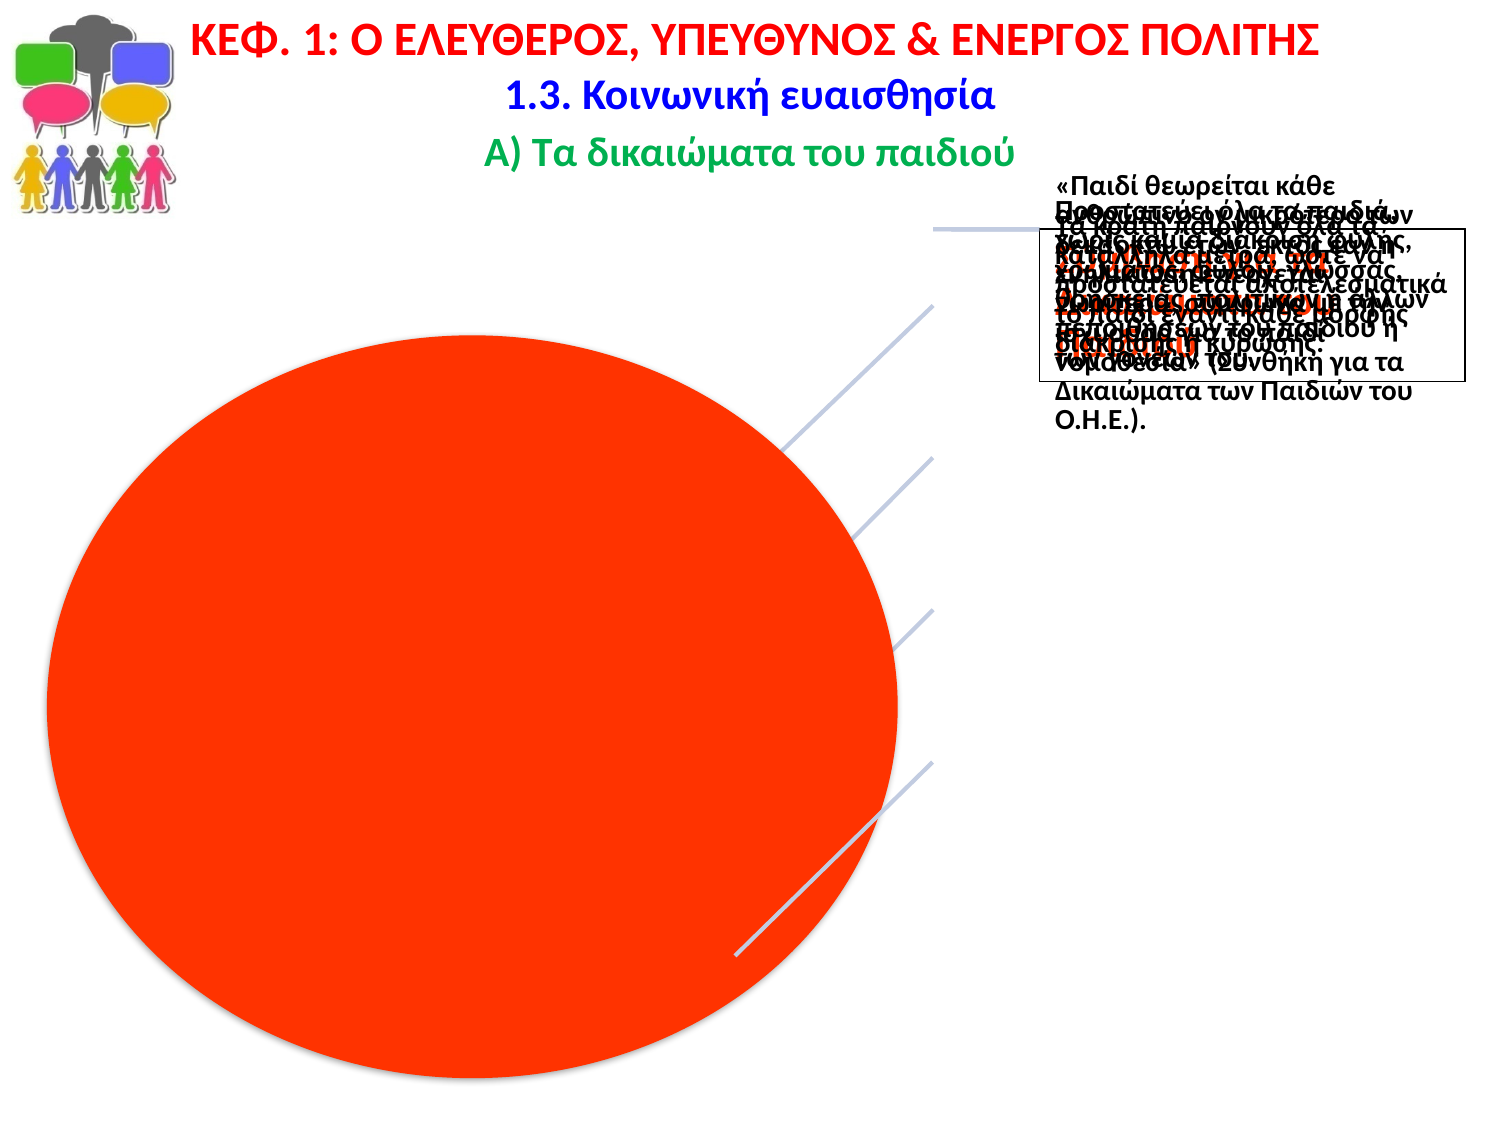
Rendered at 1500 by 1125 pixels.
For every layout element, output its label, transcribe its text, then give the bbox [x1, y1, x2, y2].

text_box 1.3. Κοινωνική ευαισθησία [191, 58, 1500, 117]
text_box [46, 228, 1466, 1079]
text_box ΚΕΦ. 1: Ο ΕΛΕΥΘΕΡΟΣ, ΥΠΕΥΘΥΝΟΣ & ΕΝΕΡΓΟΣ ΠΟΛΙΤΗΣ [188, 0, 1418, 58]
text_box Α) Τα δικαιώματα του παιδιού [191, 117, 1500, 182]
picture [0, 0, 188, 235]
